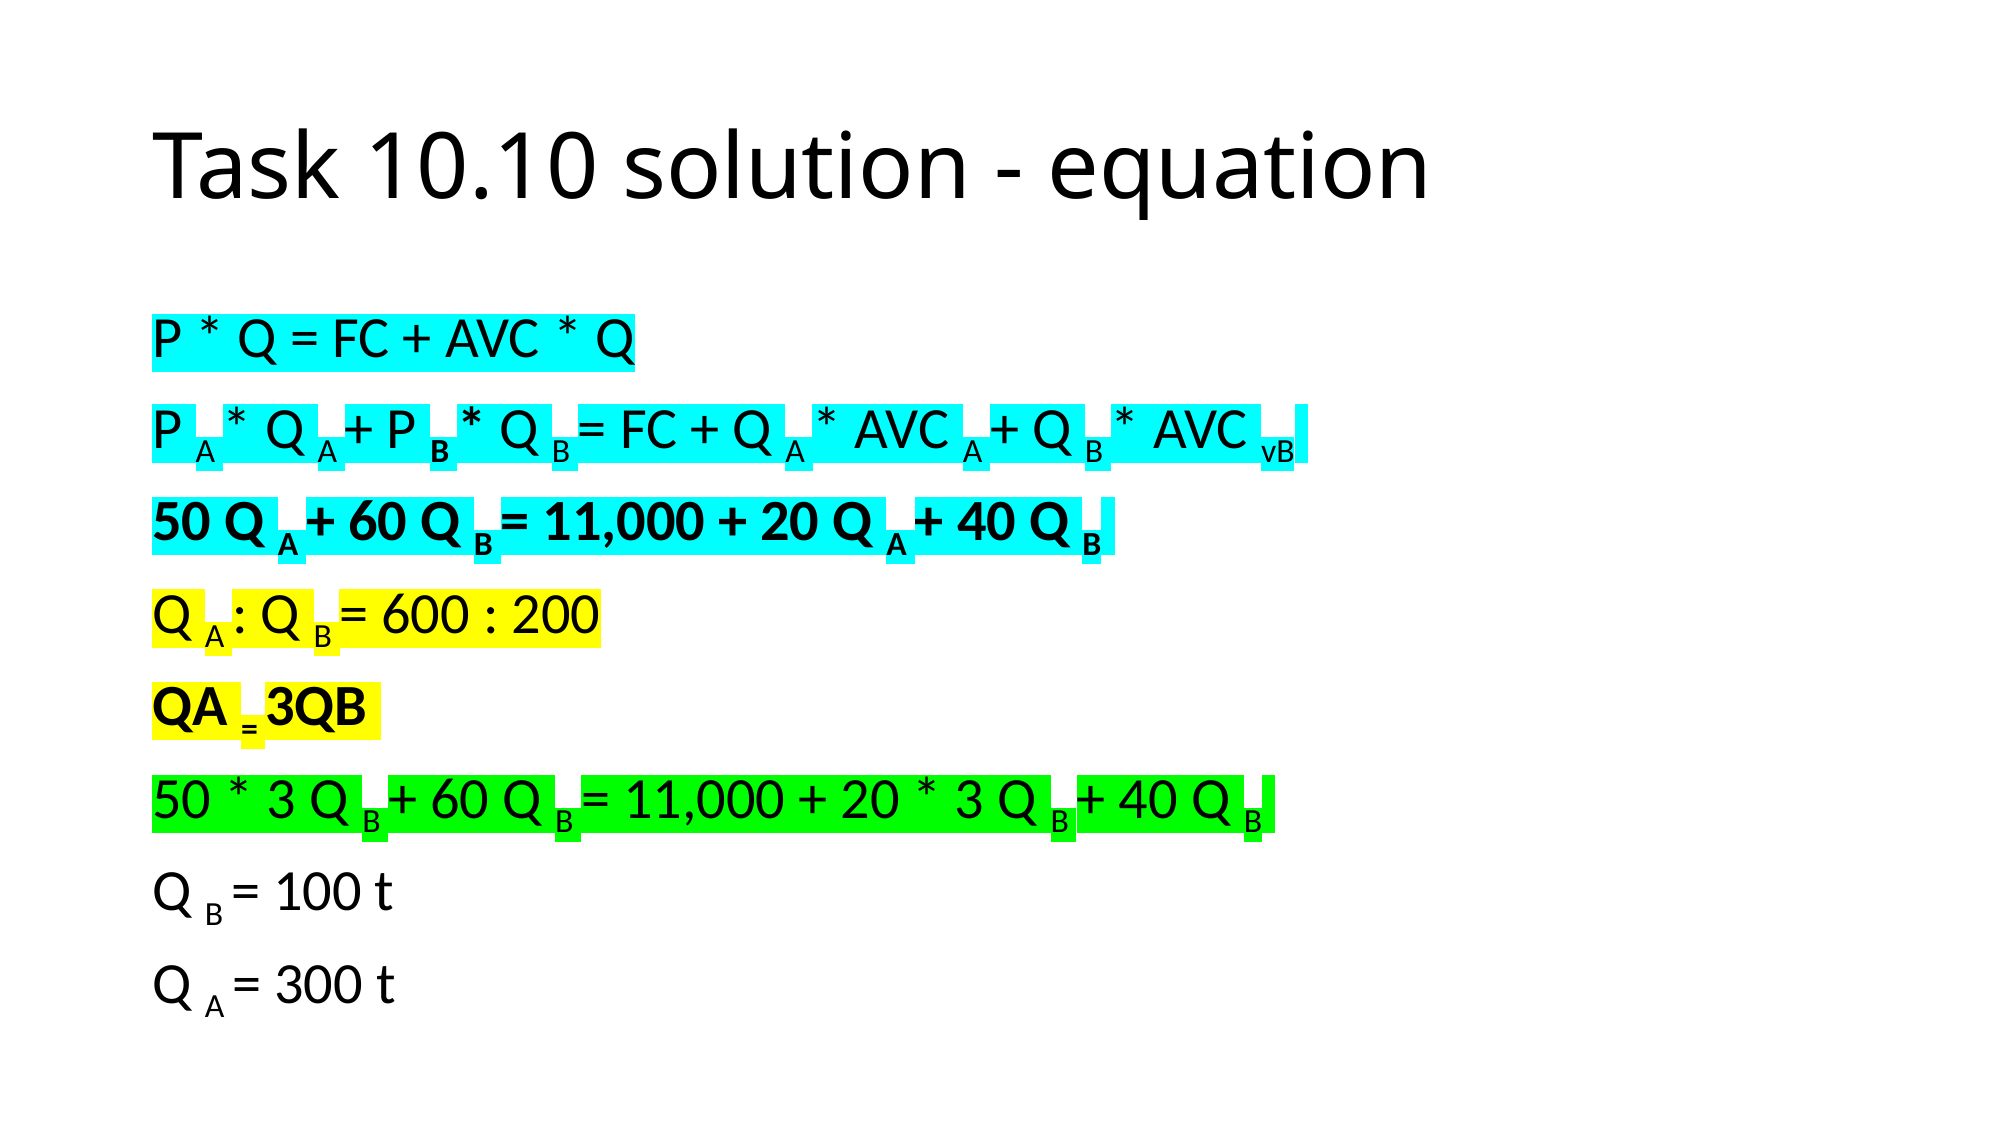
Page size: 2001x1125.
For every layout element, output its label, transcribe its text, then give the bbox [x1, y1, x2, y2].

list P * Q = FC + AVC * Q P A * Q A + P B * Q B = FC + Q A * AVC A + Q B * AVC vB 50 Q A + 60 Q B = 11,000 + 20 Q A + 40 Q B Q A : Q B = 600 : 200 QA = 3QB​ 50 * 3 Q B + 60 Q B = 11,000 + 20 * 3 Q B + 40 Q B Q B = 100 t Q A = 300 t [137, 299, 1863, 1014]
title Task 10.10 solution - equation [137, 59, 1863, 278]
